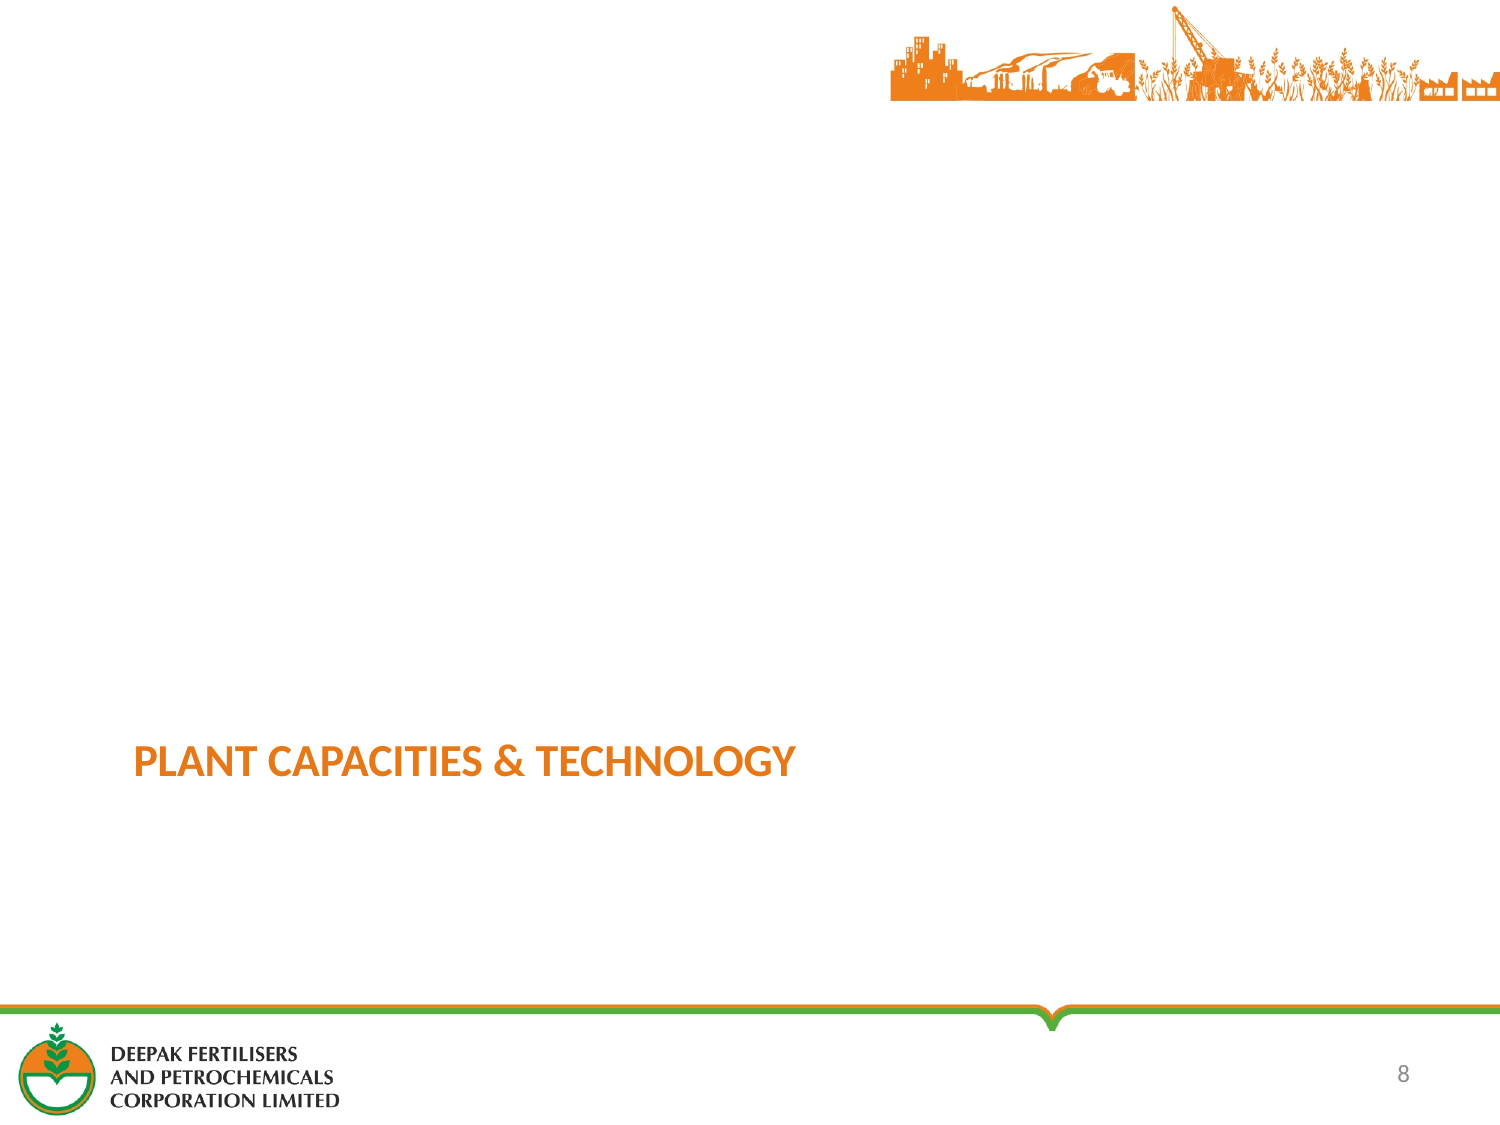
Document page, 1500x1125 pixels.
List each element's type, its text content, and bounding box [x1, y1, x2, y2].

slide_number 8 [1074, 1042, 1425, 1103]
title Plant Capacities & technology [118, 722, 1394, 947]
picture [0, 0, 1500, 1125]
